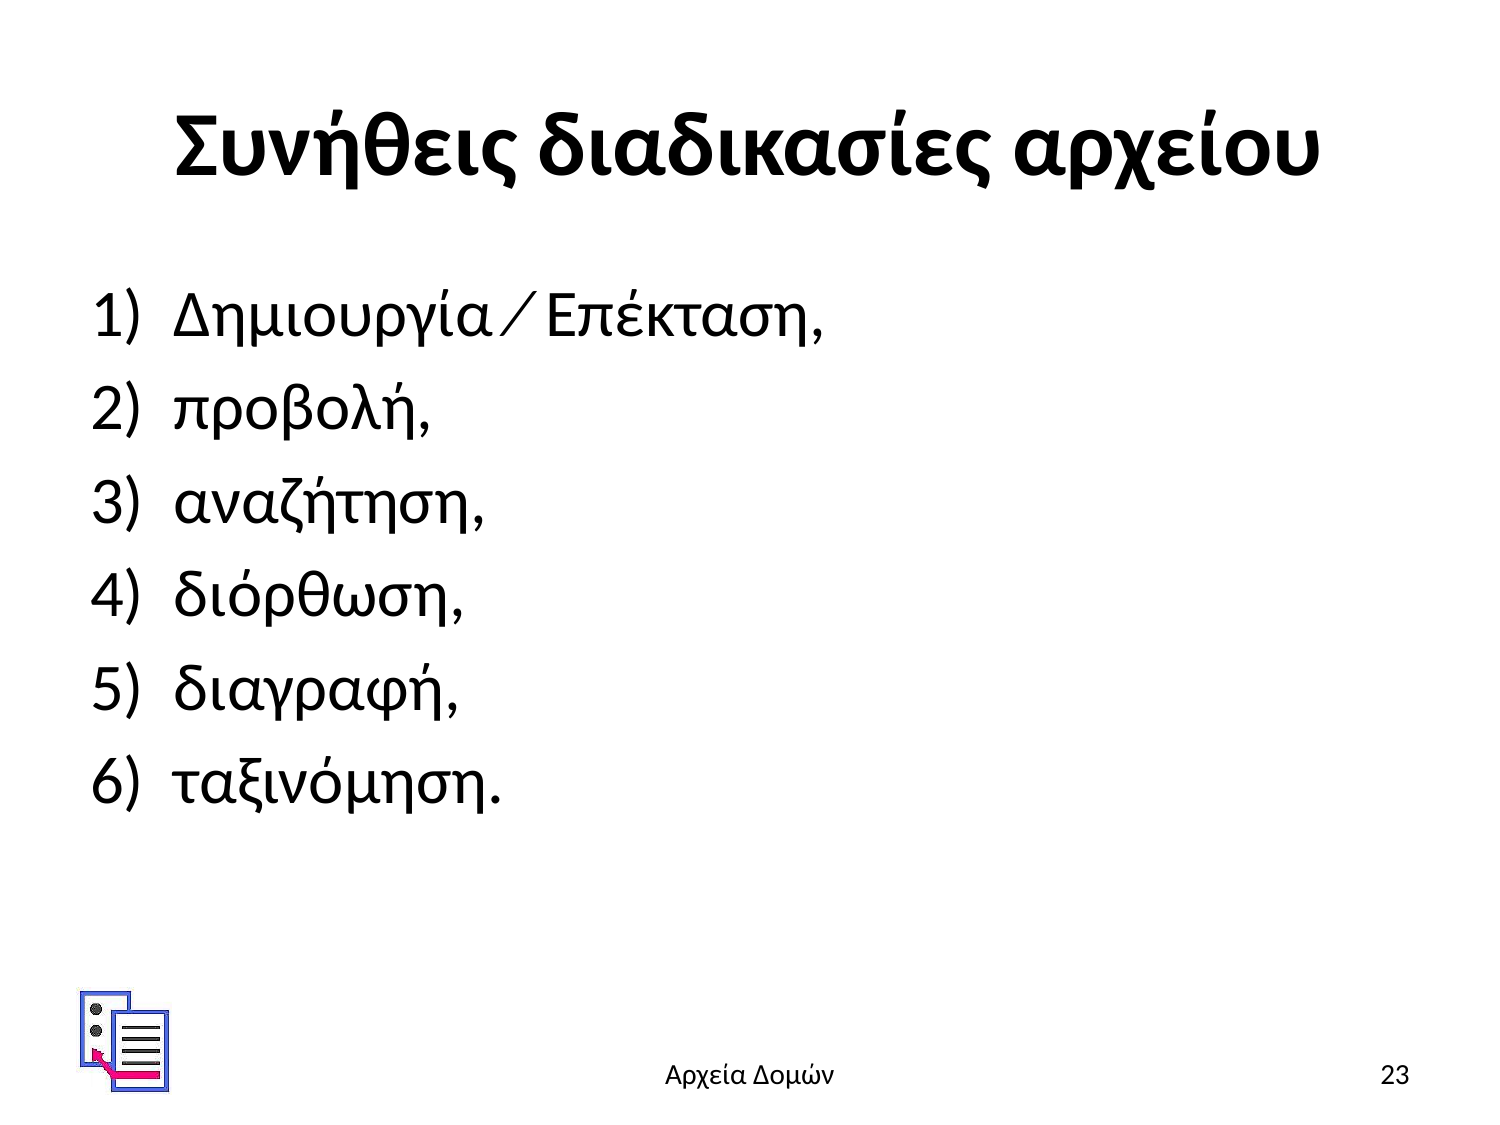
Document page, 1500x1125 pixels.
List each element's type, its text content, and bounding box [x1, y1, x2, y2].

list 1) Δημιουργία ⁄ Επέκταση, 2) προβολή, 3) αναζήτηση, 4) διόρθωση, 5) διαγραφή, 6) ταξινόμηση. [75, 262, 1425, 1005]
picture [76, 987, 172, 1095]
footer Αρχεία Δομών [512, 1042, 988, 1103]
title Συνήθεις διαδικασίες αρχείου [75, 45, 1425, 233]
slide_number 23 [1074, 1042, 1425, 1103]
